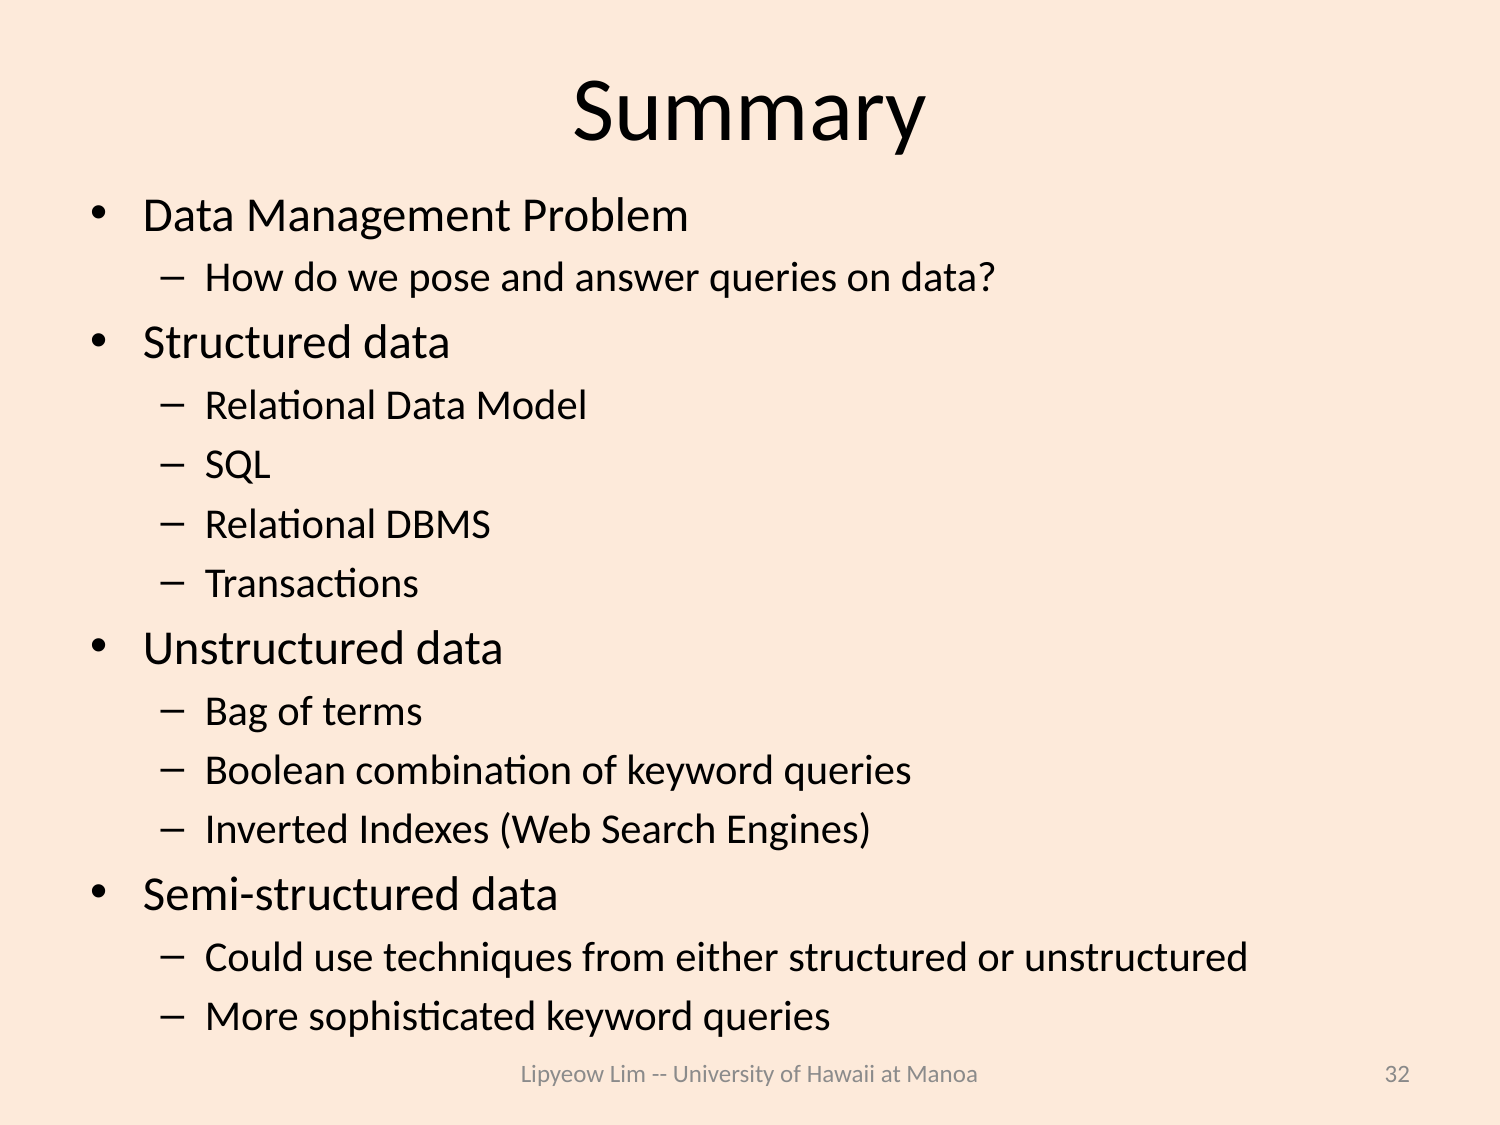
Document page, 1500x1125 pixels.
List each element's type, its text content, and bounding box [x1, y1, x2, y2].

footer Lipyeow Lim -- University of Hawaii at Manoa [450, 1042, 1050, 1103]
slide_number 32 [1074, 1042, 1425, 1103]
title Summary [74, 44, 1426, 163]
list Data Management Problem How do we pose and answer queries on data? Structured data Relational Data Model SQL Relational DBMS Transactions Unstructured data Bag of terms Boolean combination of keyword queries Inverted Indexes (Web Search Engines) Semi-structured data Could use techniques from either structured or unstructured More sophisticated keyword queries [74, 174, 1426, 1051]
